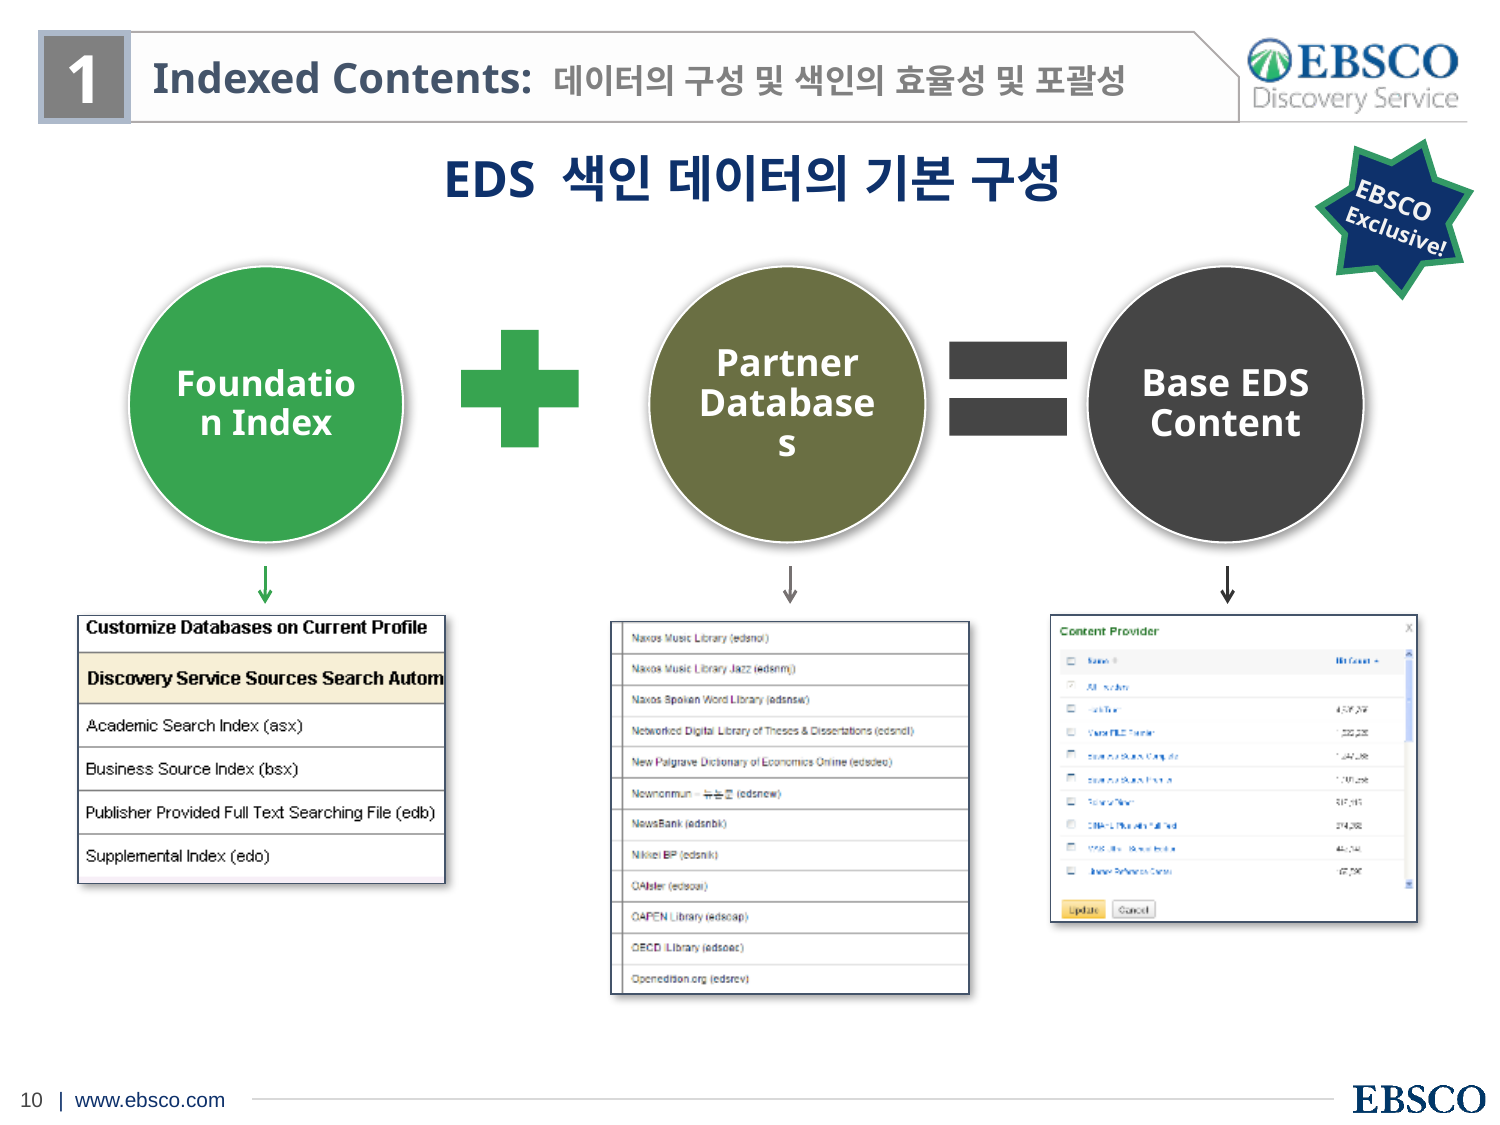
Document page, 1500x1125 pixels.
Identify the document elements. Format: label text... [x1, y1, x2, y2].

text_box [78, 266, 1417, 994]
picture [1353, 1085, 1486, 1113]
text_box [1322, 138, 1473, 289]
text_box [41, 31, 1468, 123]
text_box EDS 색인 데이터의 기본 구성 [41, 133, 1466, 231]
